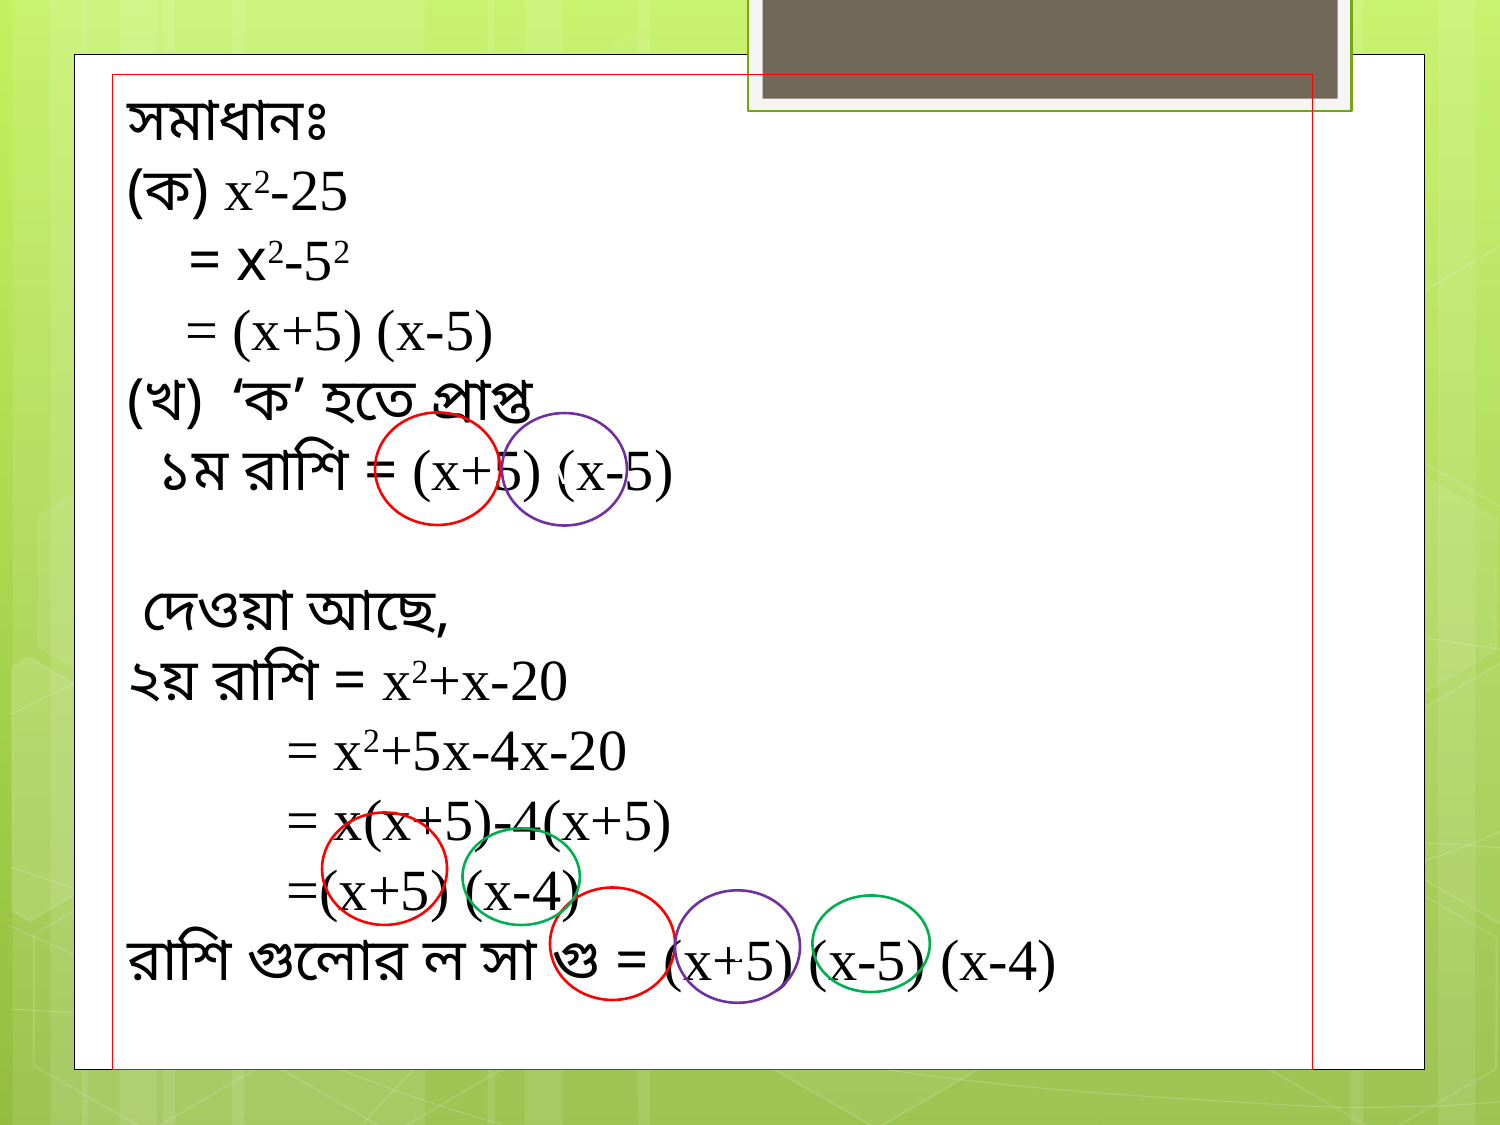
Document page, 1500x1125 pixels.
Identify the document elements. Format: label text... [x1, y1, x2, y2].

text_box [461, 827, 582, 927]
text_box সমাধানঃ (ক) x2-25 = x2-52 = (x+5) (x-5) (খ) ‘ক’ হতে প্রাপ্ত ১ম রাশি = (x+5) (x-5) দেওয়া আছে, ২য় রাশি = x2+x-20 = x2+5x-4x-20 = x(x+5)-4(x+5) =(x+5) (x-4) রাশি গুলোর ল সা গু = (x+5) (x-5) (x-4) [112, 74, 1313, 1070]
text_box [811, 894, 932, 994]
text_box [320, 811, 449, 927]
text_box c [548, 886, 675, 1002]
text_box v [673, 889, 802, 1005]
text_box [373, 411, 501, 527]
text_box v [500, 411, 629, 527]
